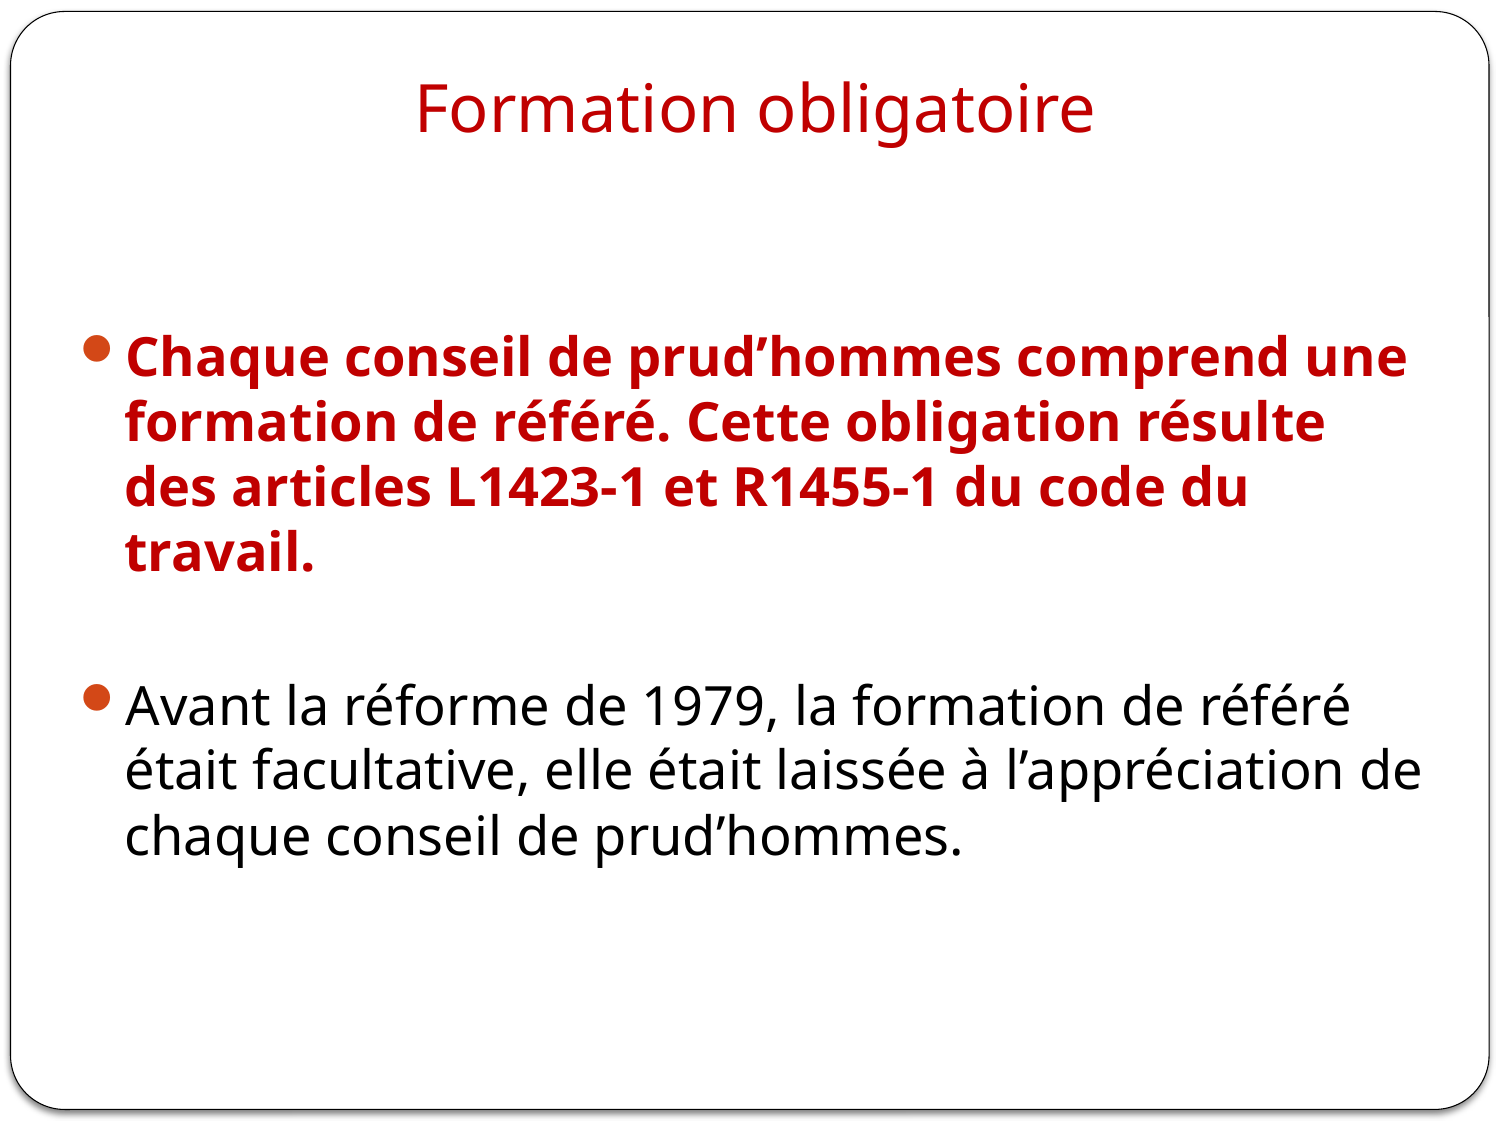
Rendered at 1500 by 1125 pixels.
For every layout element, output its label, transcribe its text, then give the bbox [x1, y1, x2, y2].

title Formation obligatoire [64, 42, 1447, 161]
list Chaque conseil de prud’hommes comprend une formation de référé. Cette obligation résulte des articles L1423-1 et R1455-1 du code du travail. Avant la réforme de 1979, la formation de référé était facultative, elle était laissée à l’appréciation de chaque conseil de prud’hommes. [64, 237, 1447, 988]
